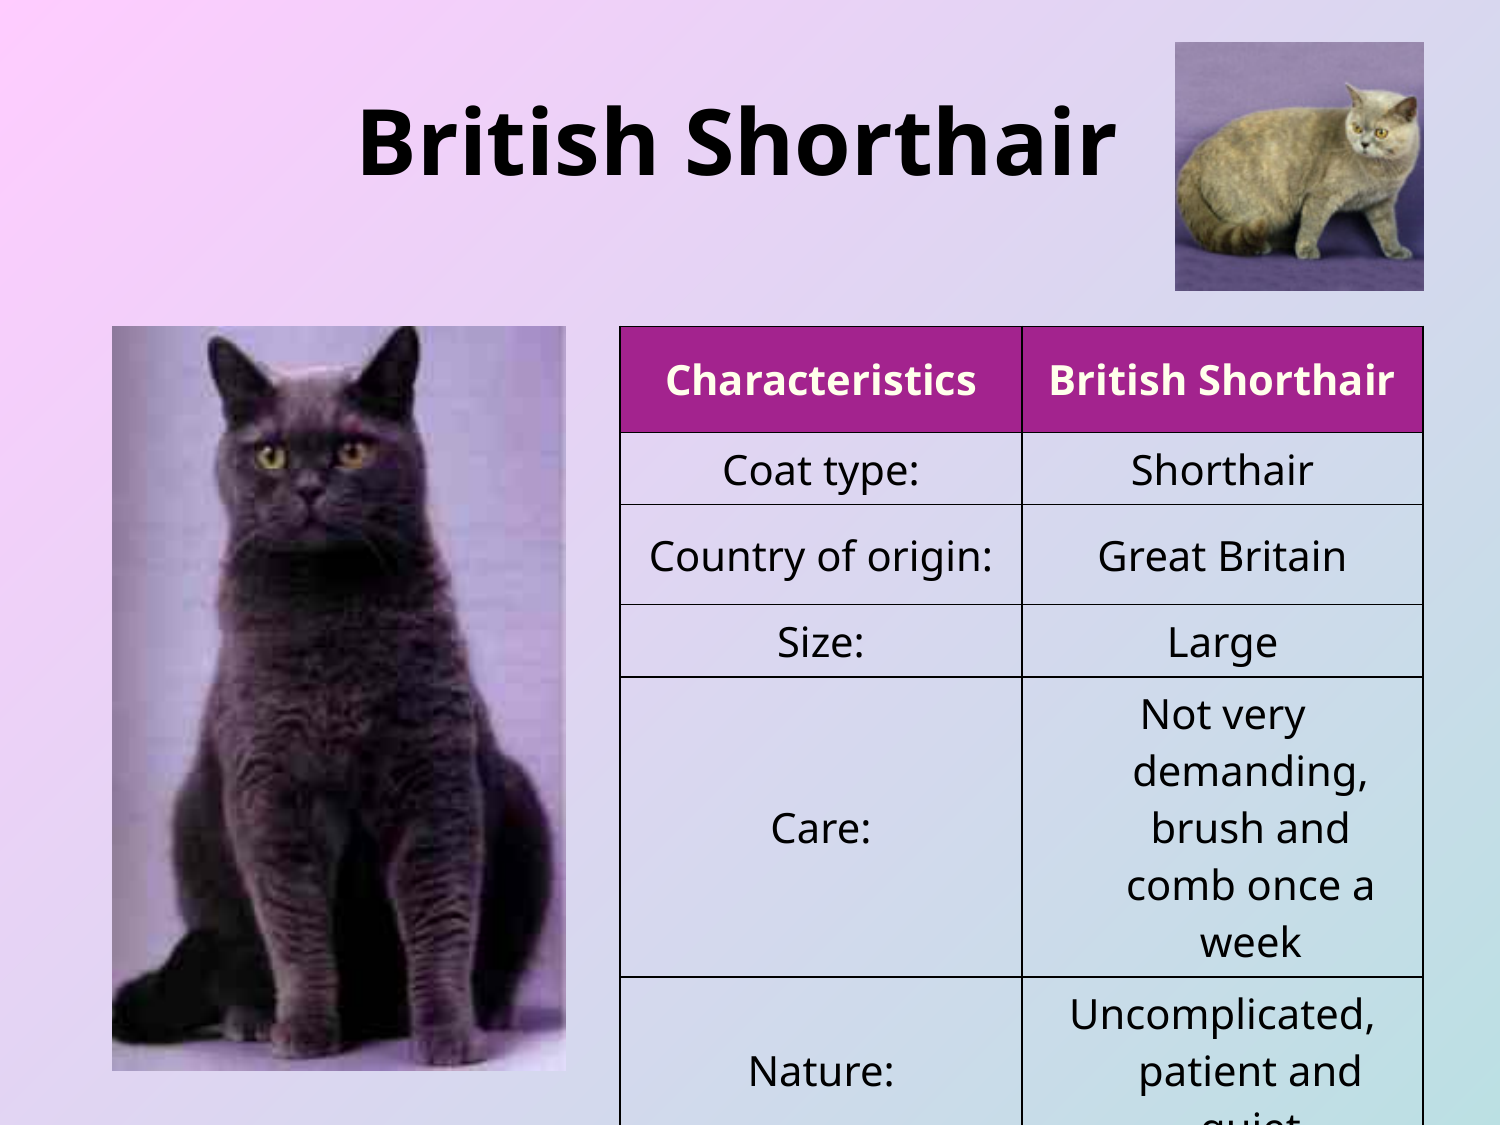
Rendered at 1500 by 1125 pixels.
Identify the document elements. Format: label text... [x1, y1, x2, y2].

table_cell Not very demanding, brush and comb once a week [1023, 678, 1422, 976]
table_header Characteristics [621, 327, 1021, 432]
table_cell Shorthair [1023, 433, 1422, 504]
table_cell Care: [621, 678, 1021, 976]
table_cell Uncomplicated, patient and quiet [1023, 978, 1422, 1125]
table_header British Shorthair [1023, 327, 1422, 432]
table_cell Country of origin: [621, 505, 1021, 604]
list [1175, 42, 1424, 291]
table_cell Size: [621, 605, 1021, 676]
table_cell Great Britain [1023, 505, 1422, 604]
table_cell Nature: [621, 978, 1021, 1125]
title British Shorthair [75, 45, 1175, 233]
table_cell Coat type: [621, 433, 1021, 504]
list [112, 326, 566, 1071]
table_cell Large [1023, 605, 1422, 676]
